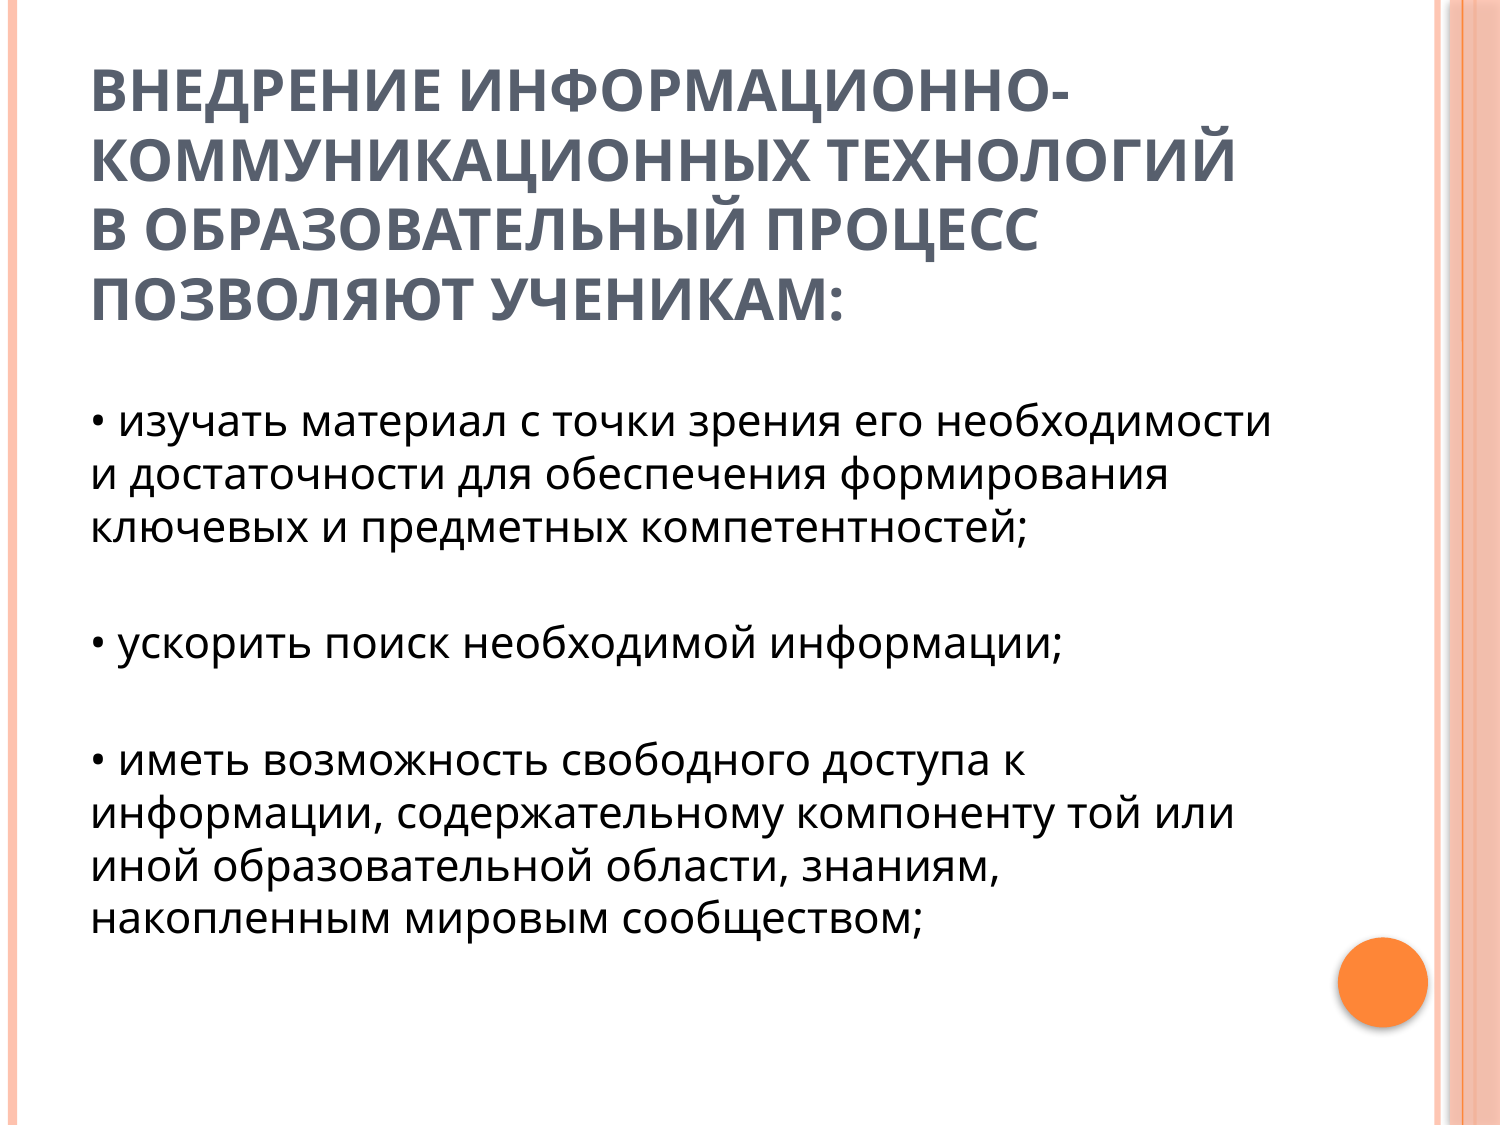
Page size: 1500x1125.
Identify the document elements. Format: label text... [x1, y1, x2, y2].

list • изучать материал с точки зрения его необходимости и достаточности для обеспечения формирования ключевых и предметных компетентностей; • ускорить поиск необходимой информации; • иметь возможность свободного доступа к информации, содержательному компоненту той или иной образовательной области, знаниям, накопленным мировым сообществом; [75, 385, 1300, 1062]
title Внедрение Информационно-коммуникационных технологий в образовательный процесс позволяют ученикам: [75, 45, 1300, 385]
